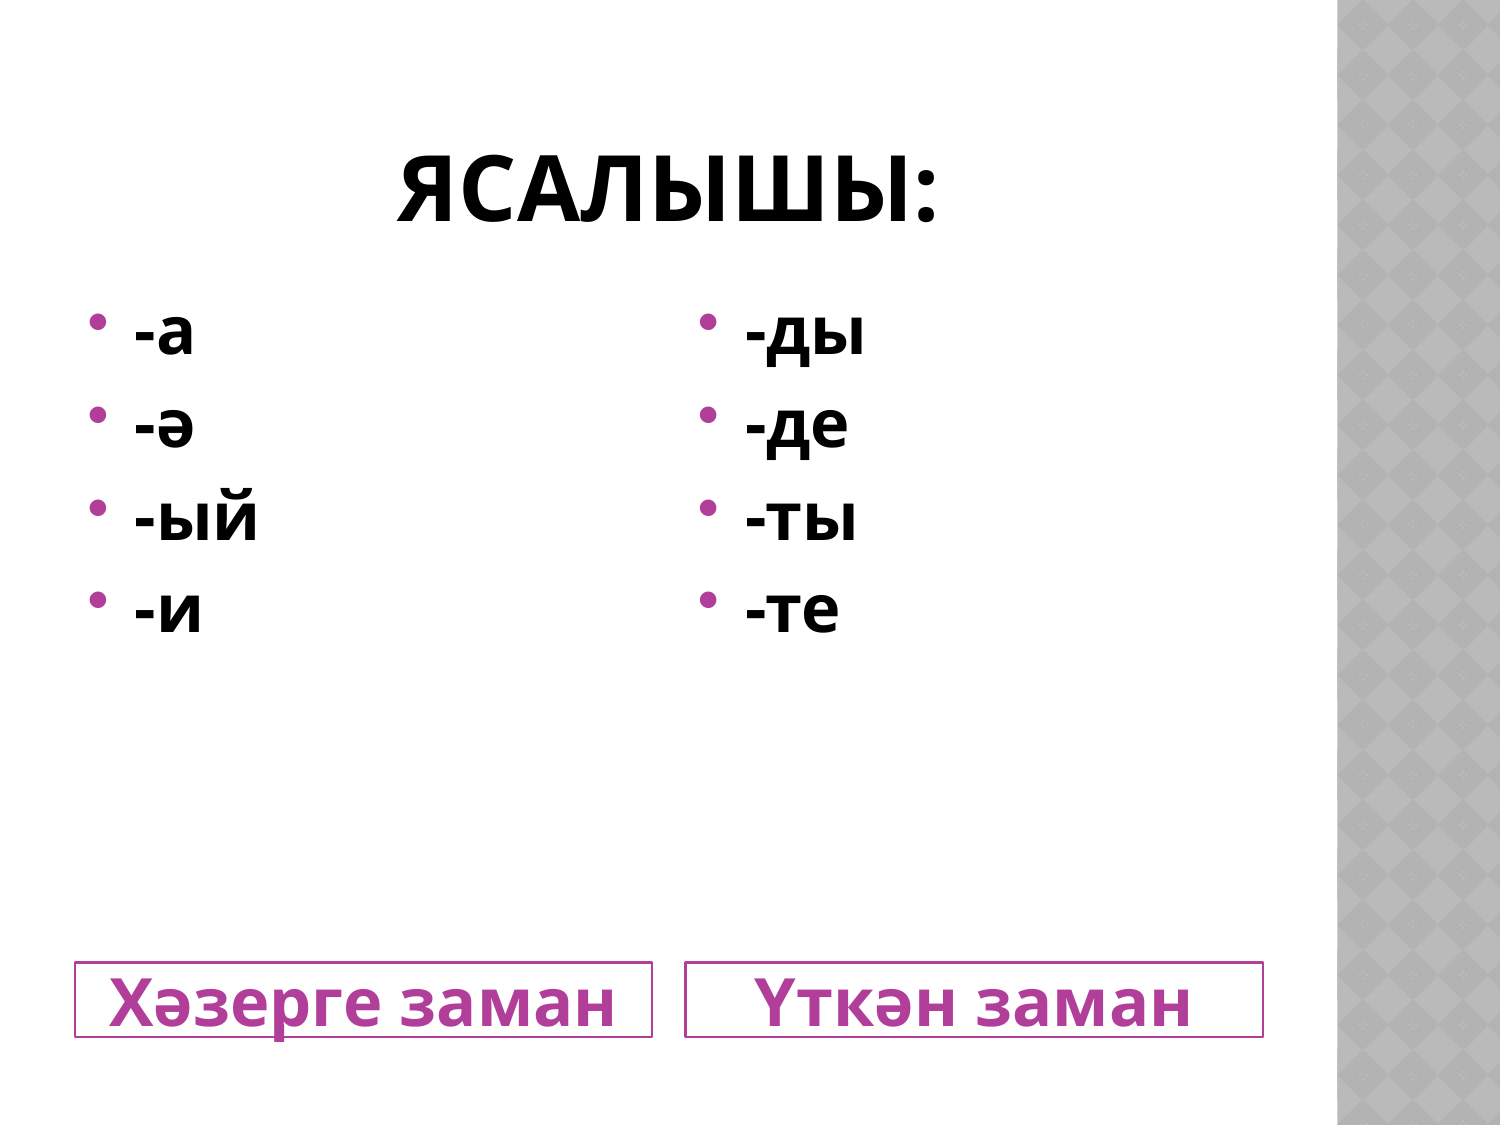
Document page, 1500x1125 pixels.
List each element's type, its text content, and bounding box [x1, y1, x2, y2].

list Хәзерге заман [74, 961, 653, 1038]
list -ды -де -ты -те [685, 280, 1263, 956]
list Үткән заман [684, 961, 1264, 1038]
title Ясалышы: [75, 52, 1263, 240]
list -а -ә -ый -и [75, 280, 653, 956]
